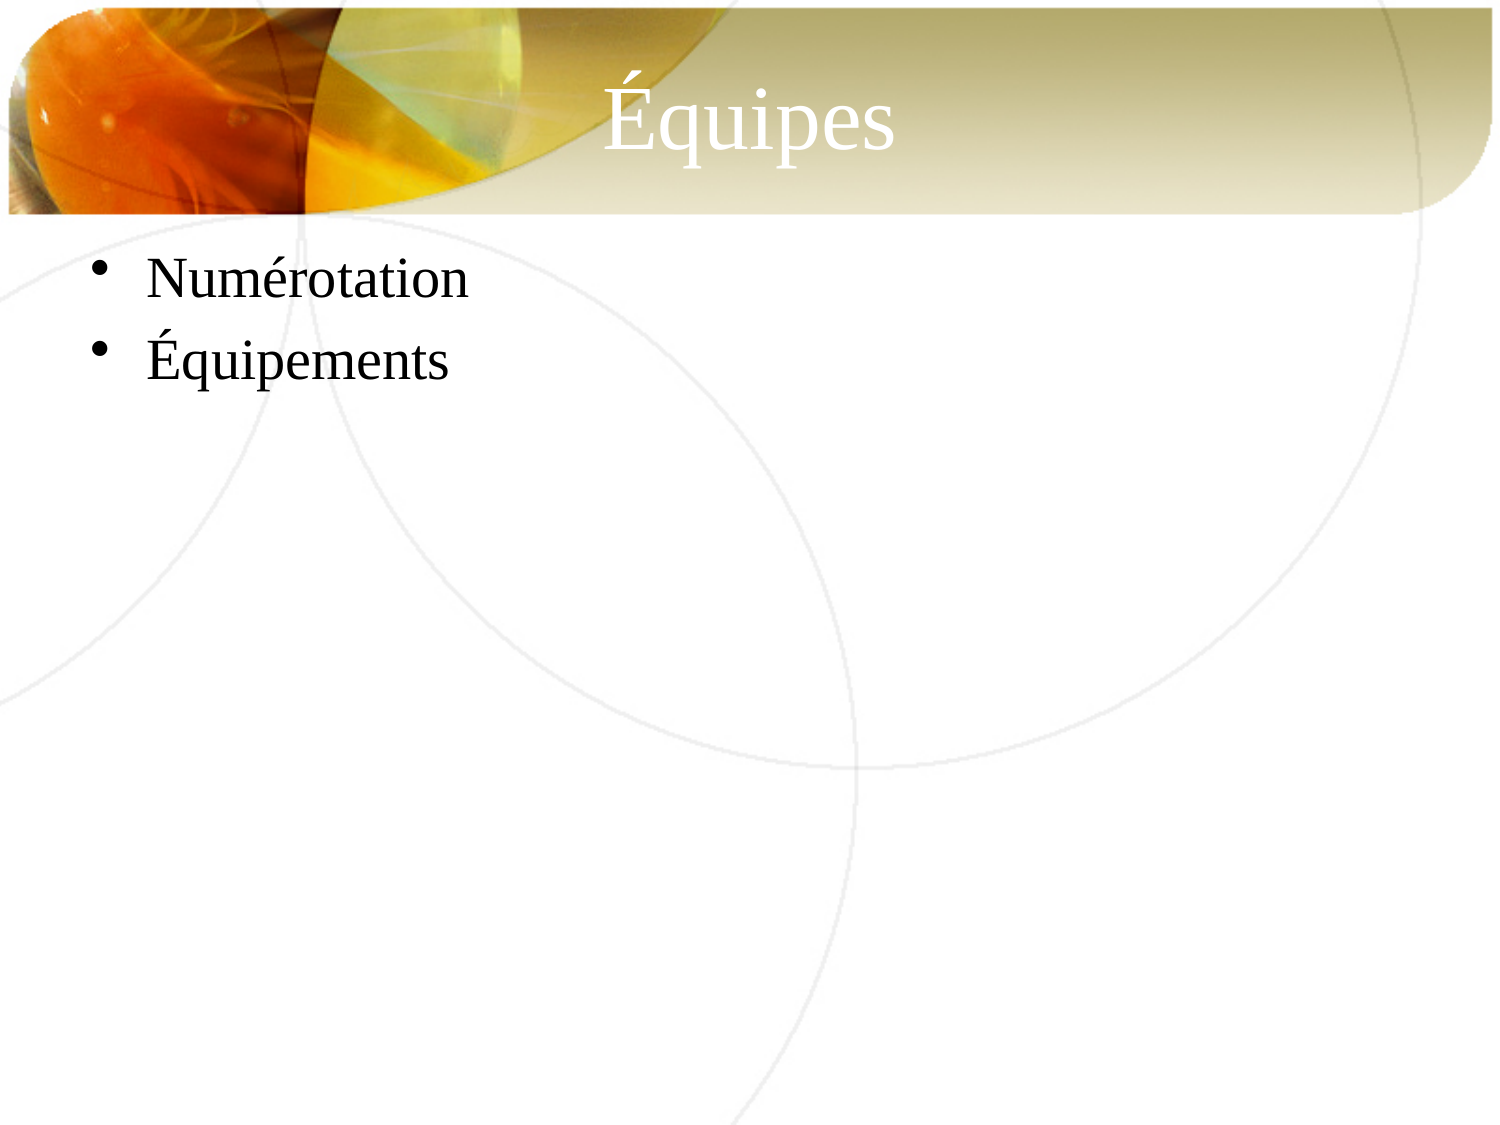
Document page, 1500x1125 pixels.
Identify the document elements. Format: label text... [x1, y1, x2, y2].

picture [0, 0, 1500, 1125]
title Équipes [75, 19, 1425, 207]
list Numérotation Équipements [75, 231, 750, 885]
